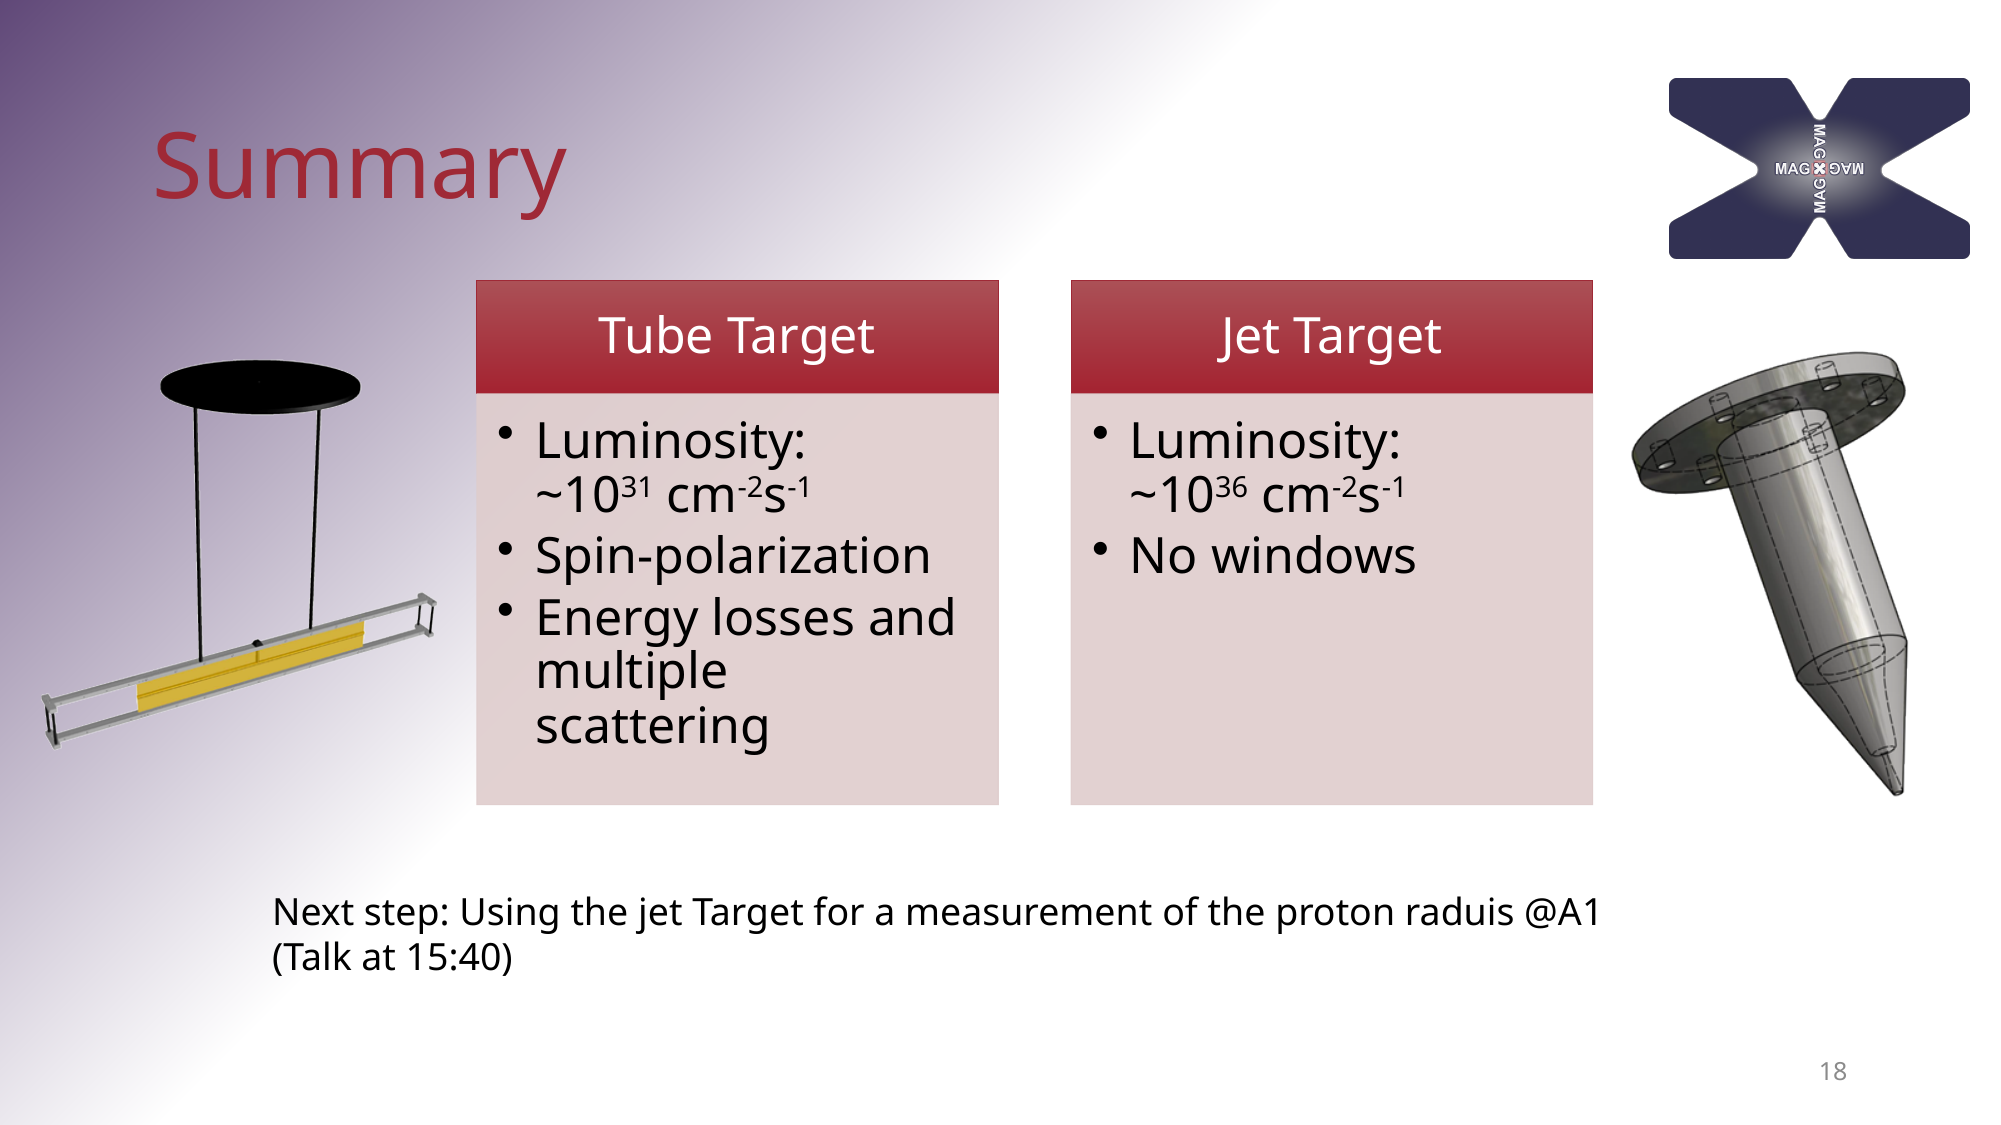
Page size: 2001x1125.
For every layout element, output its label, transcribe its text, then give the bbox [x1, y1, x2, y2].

text_box Next step: Using the jet Target for a measurement of the proton raduis @A1 (Talk at 15:40) [257, 880, 1620, 986]
picture [0, 338, 466, 754]
picture [1615, 336, 1936, 809]
title Summary [137, 59, 1863, 278]
slide_number 18 [1412, 1042, 1863, 1103]
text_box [476, 277, 1593, 808]
picture [1863, 78, 1970, 259]
